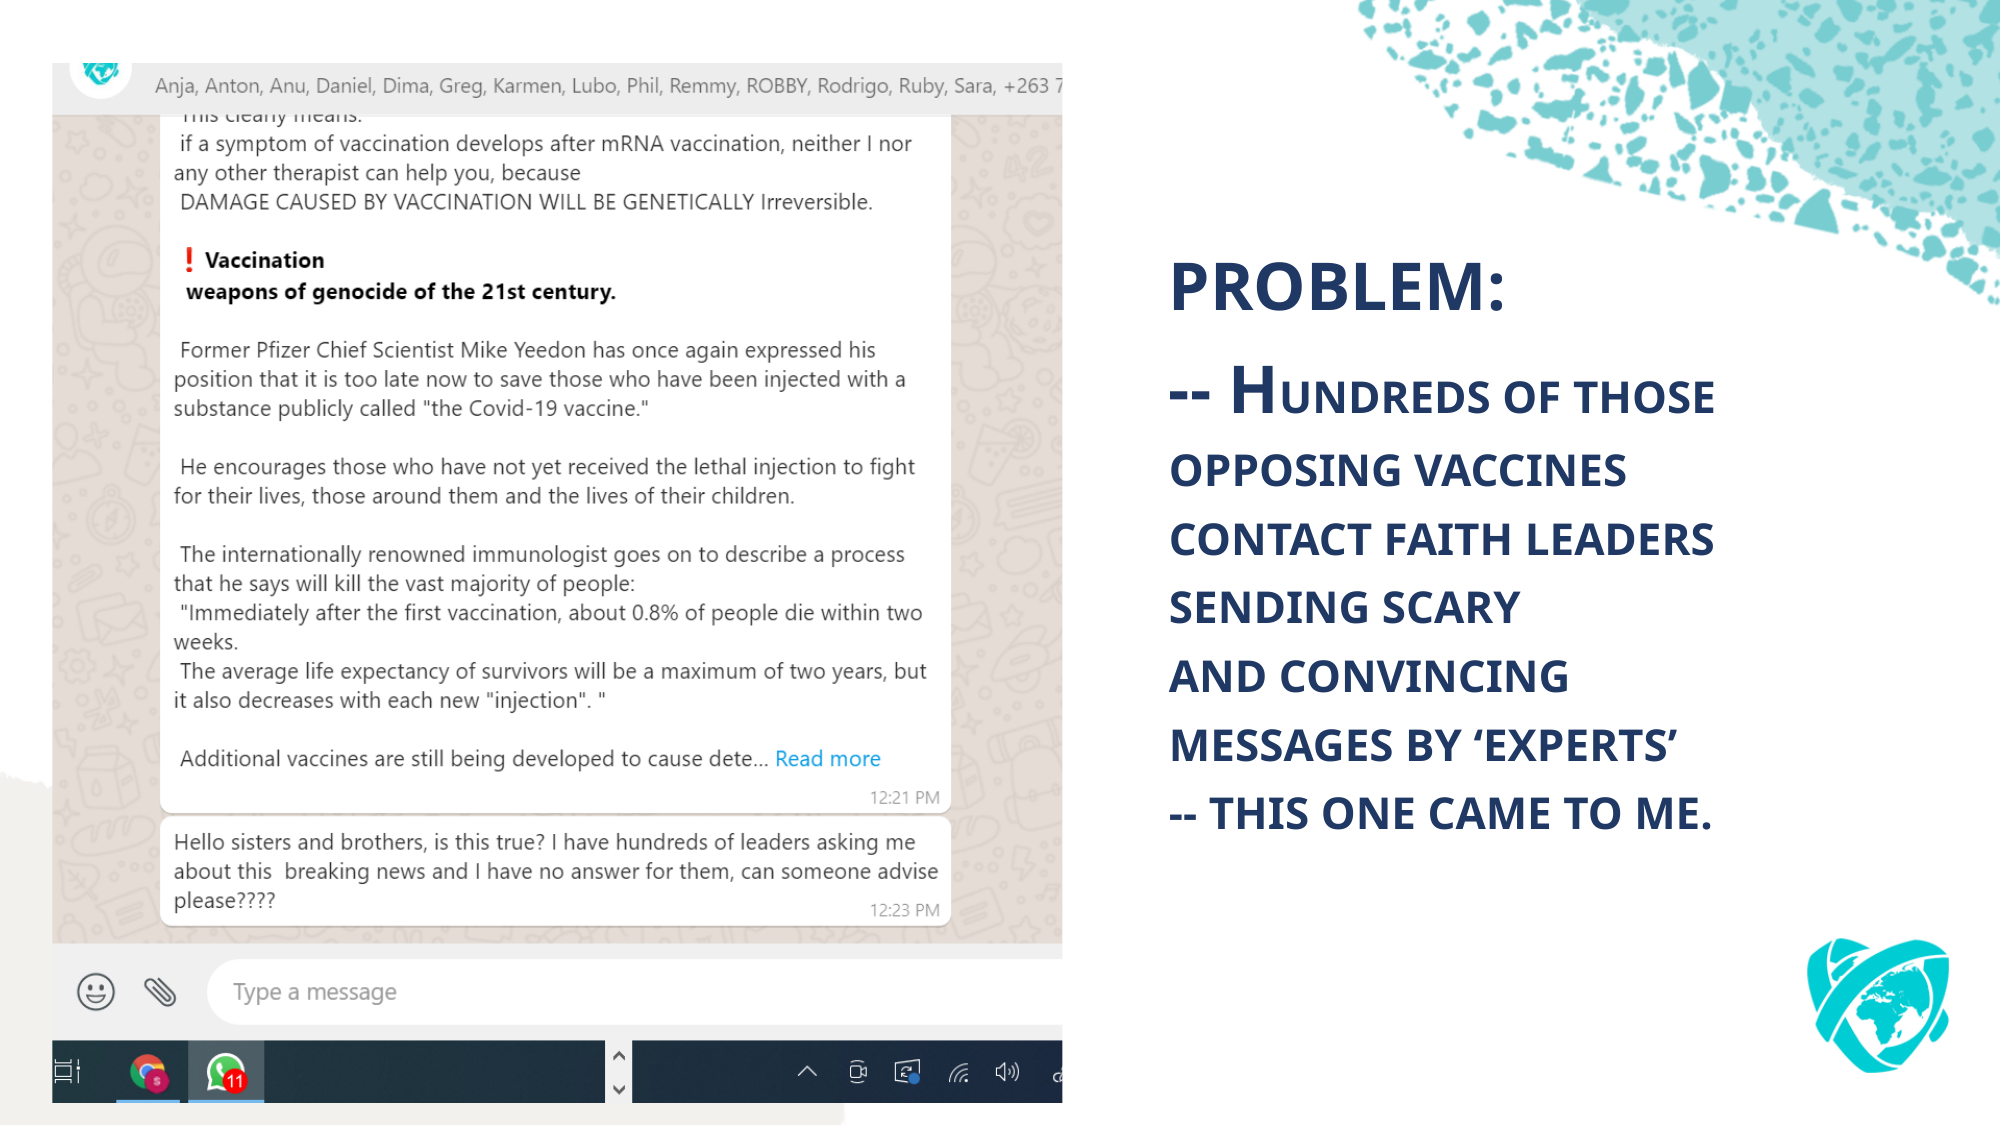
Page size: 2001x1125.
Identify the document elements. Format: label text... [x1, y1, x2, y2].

picture [0, 0, 2000, 1125]
title PROBLEM: -- Hundreds of those opposing vaccines contact faith leaders sending scary and convincing messages by ‘experts’ -- This one came to me. [1160, 163, 1746, 897]
